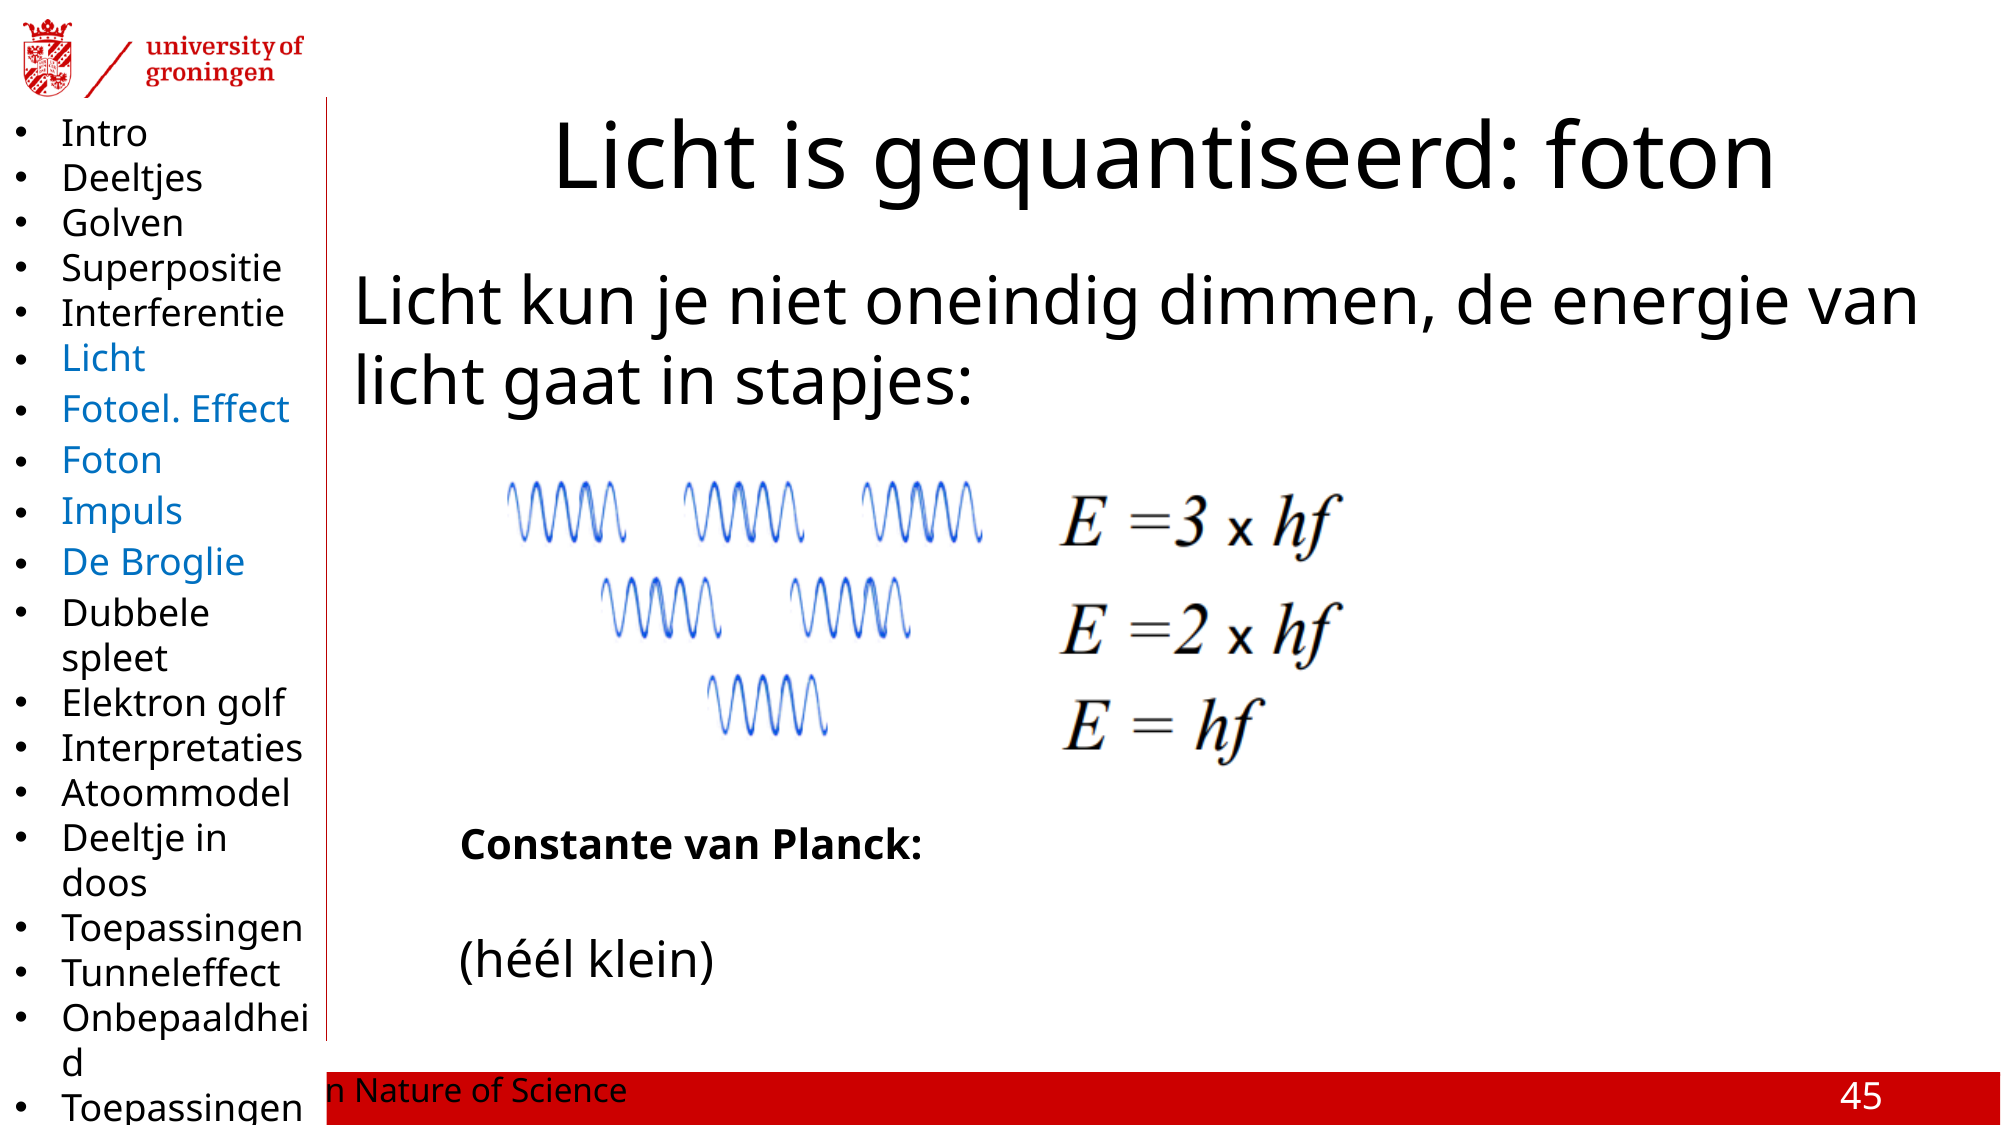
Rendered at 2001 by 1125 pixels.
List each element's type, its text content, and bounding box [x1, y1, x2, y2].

picture [491, 450, 1393, 800]
list Licht kun je niet oneindig dimmen, de energie van licht gaat in stapjes: [338, 250, 1993, 1035]
picture [23, 19, 304, 98]
title Licht is gequantiseerd: foton [338, 58, 1993, 246]
